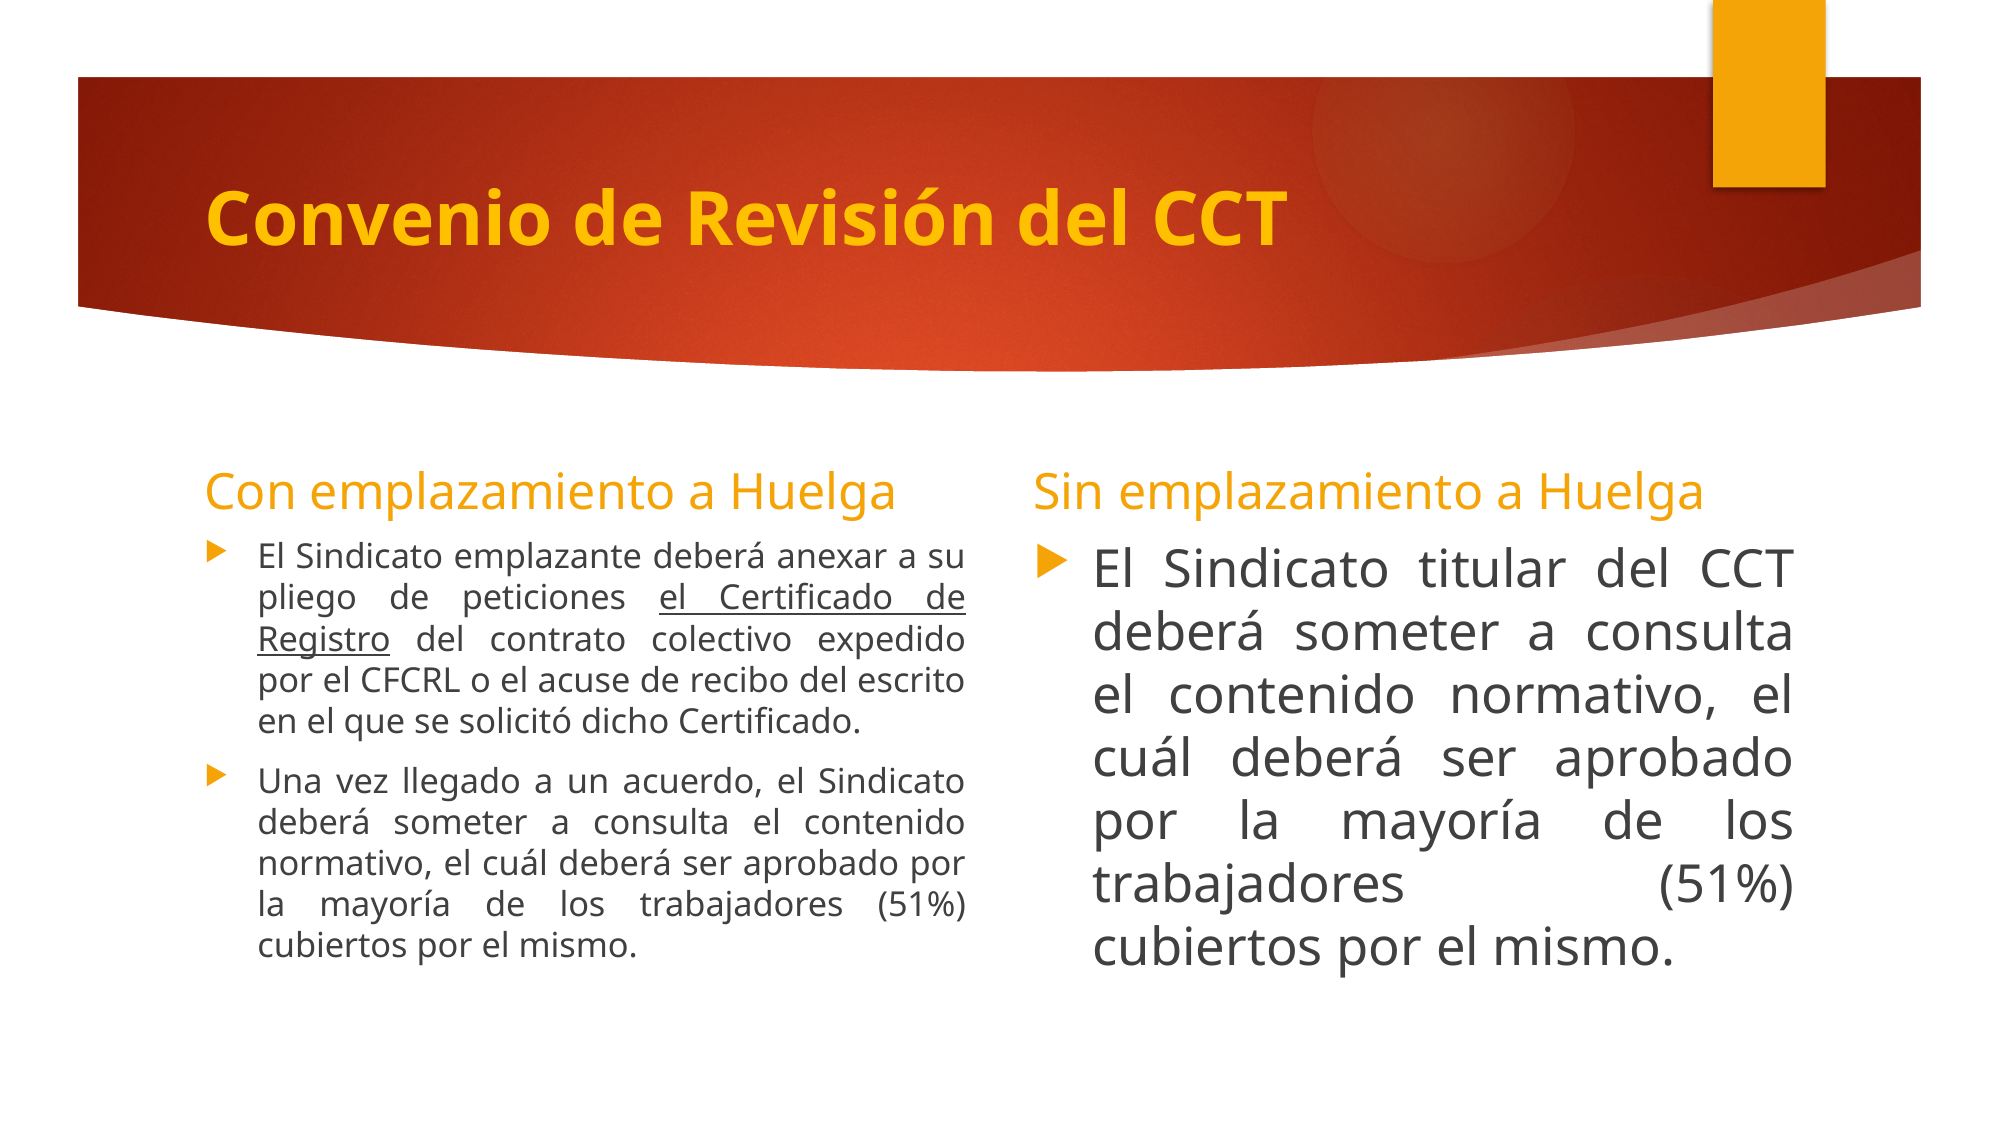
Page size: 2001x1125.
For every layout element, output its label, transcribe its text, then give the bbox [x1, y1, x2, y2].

title Convenio de Revisión del CCT [189, 155, 1627, 275]
list El Sindicato titular del CCT deberá someter a consulta el contenido normativo, el cuál deberá ser aprobado por la mayoría de los trabajadores (51%) cubiertos por el mismo. [1018, 526, 1810, 988]
list Con emplazamiento a Huelga [189, 432, 981, 526]
list Sin emplazamiento a Huelga [1018, 427, 1810, 526]
list El Sindicato emplazante deberá anexar a su pliego de peticiones el Certificado de Registro del contrato colectivo expedido por el CFCRL o el acuse de recibo del escrito en el que se solicitó dicho Certificado. Una vez llegado a un acuerdo, el Sindicato deberá someter a consulta el contenido normativo, el cuál deberá ser aprobado por la mayoría de los trabajadores (51%) cubiertos por el mismo. [189, 526, 981, 1018]
